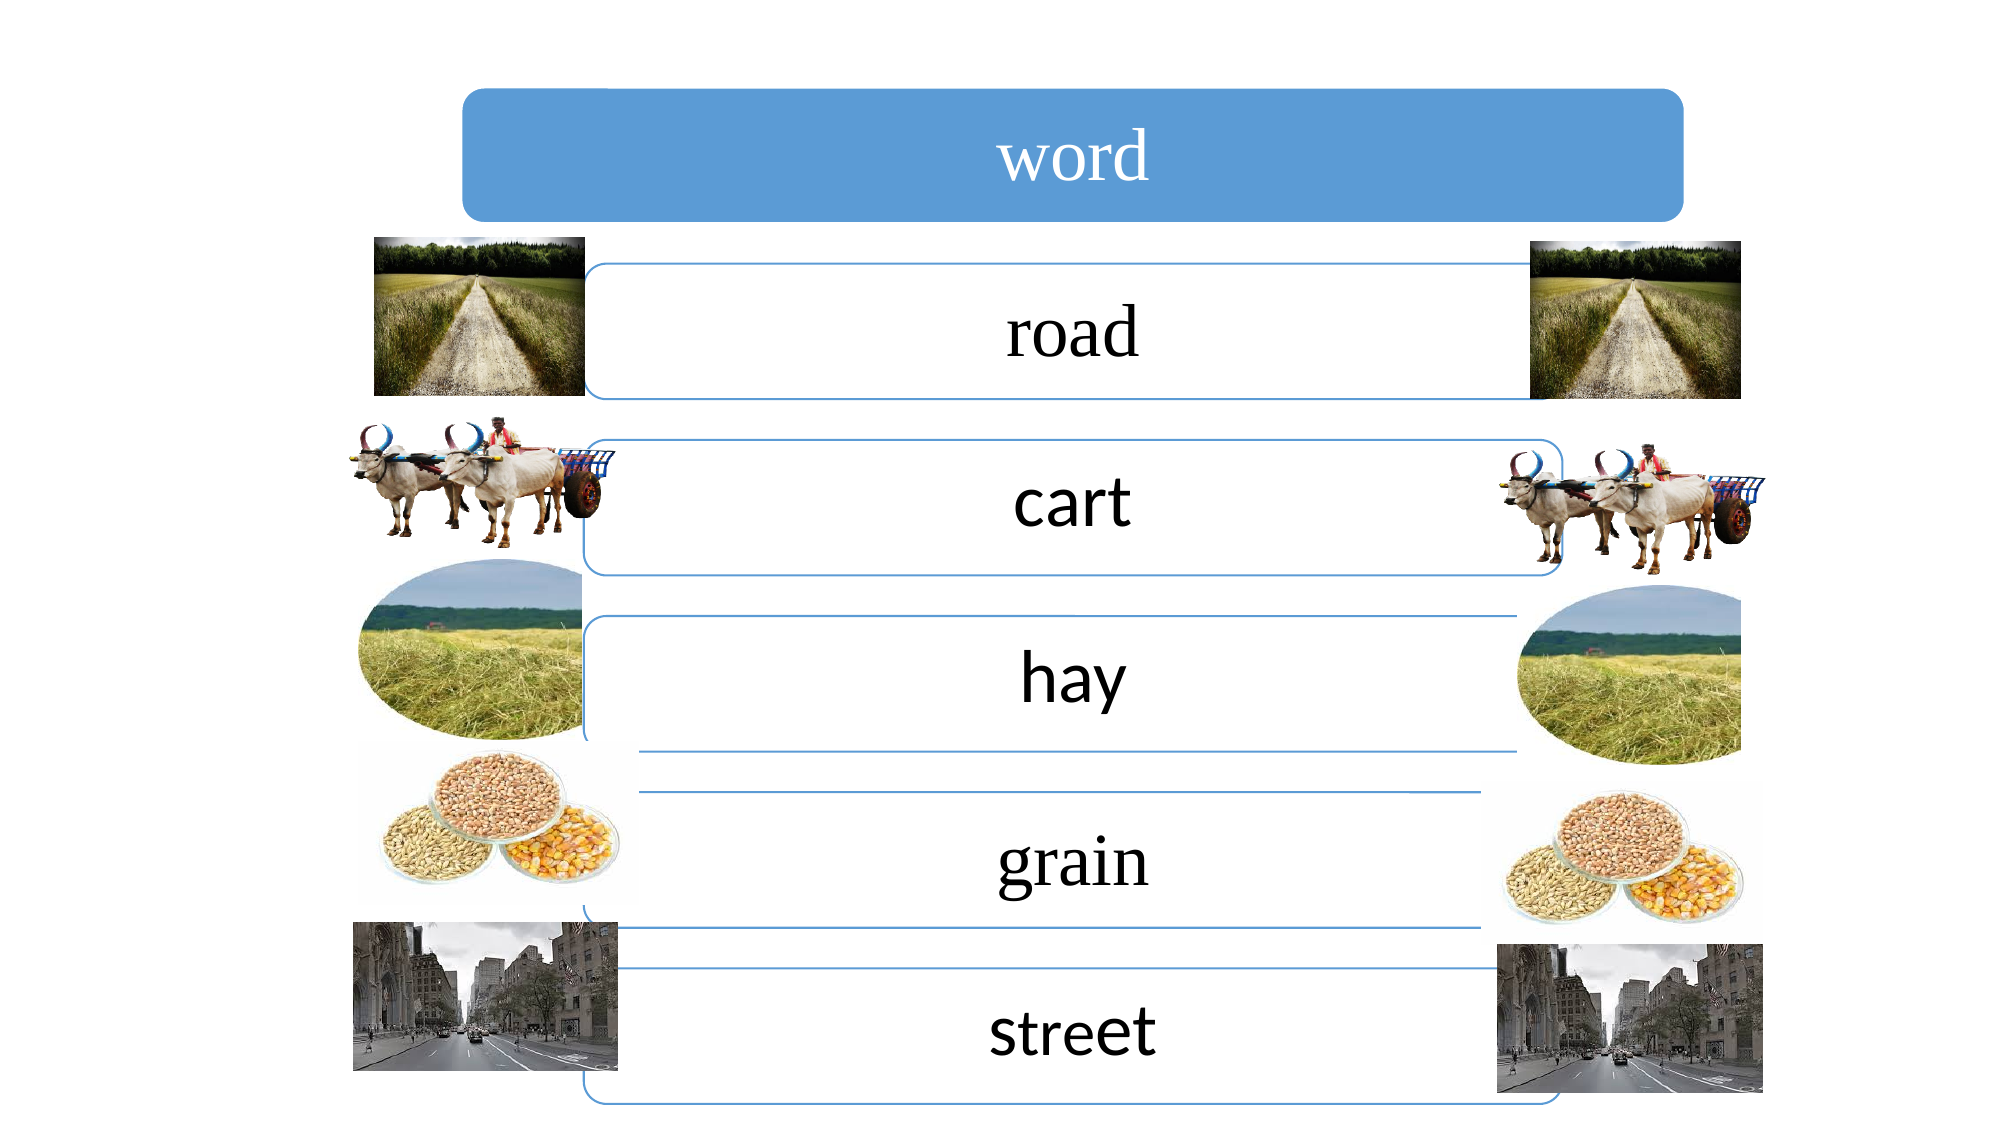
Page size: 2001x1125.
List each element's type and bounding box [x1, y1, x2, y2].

picture [1530, 241, 1741, 399]
picture [1481, 781, 1763, 1093]
picture [374, 237, 585, 396]
text_box [308, 87, 1838, 1104]
picture [331, 398, 639, 740]
picture [358, 741, 639, 905]
picture [1481, 425, 1789, 765]
picture [353, 922, 618, 1071]
